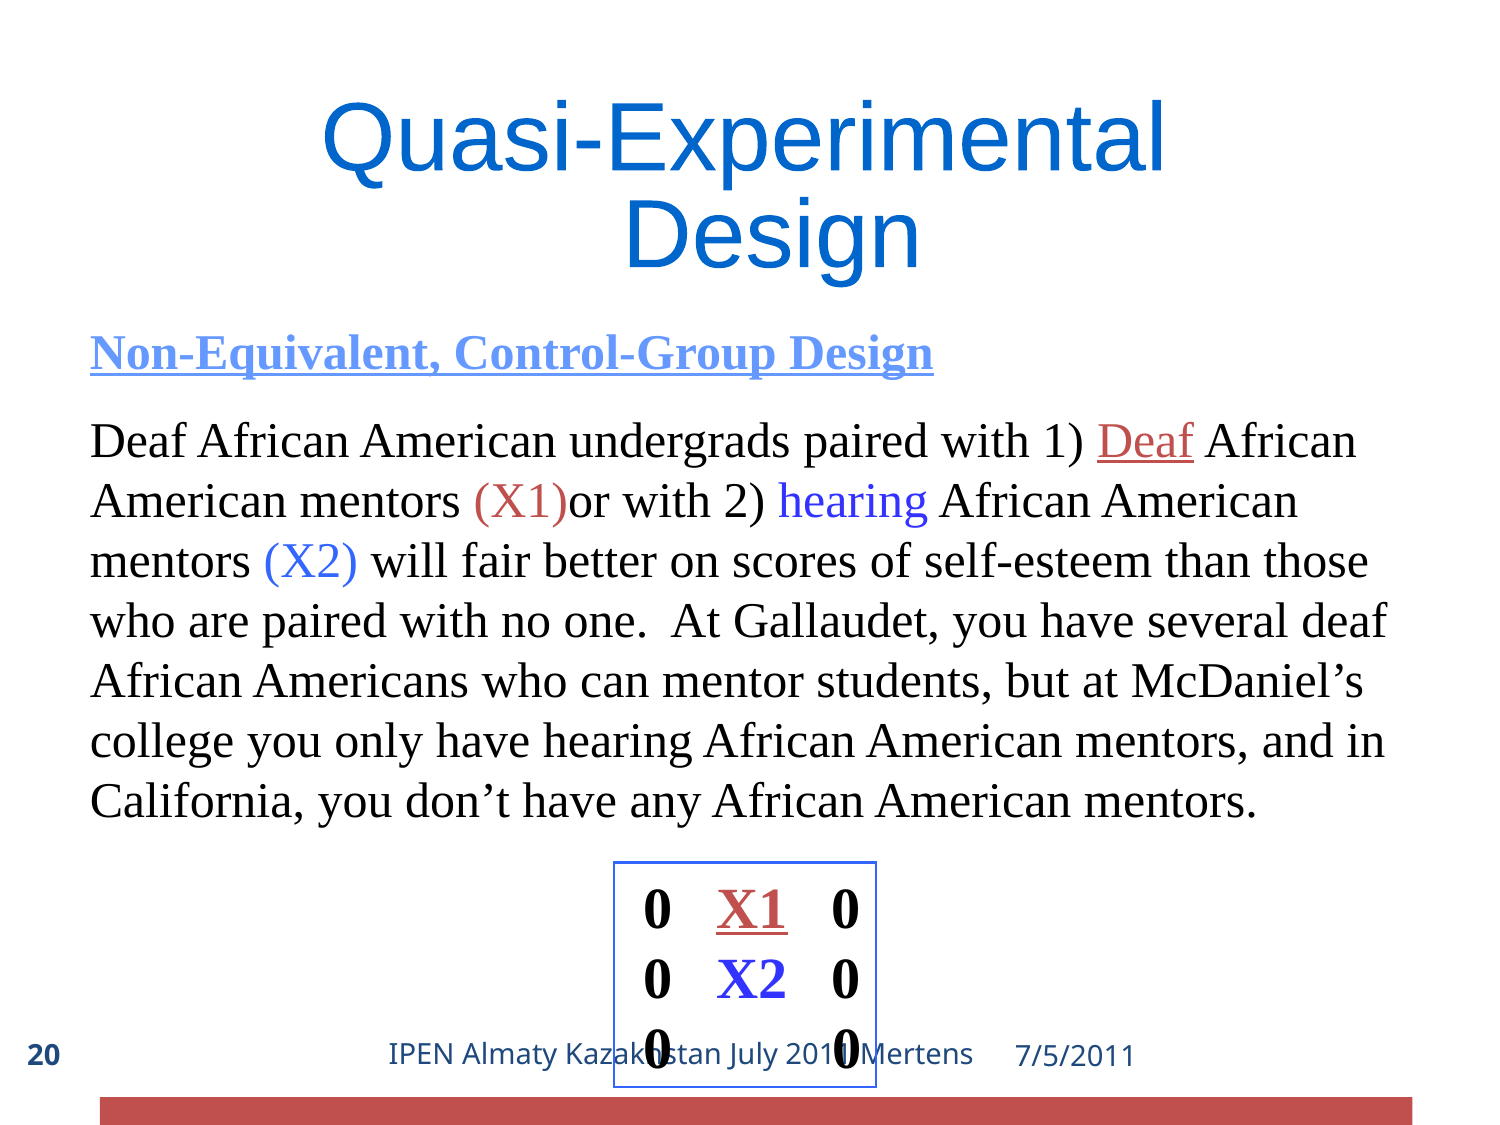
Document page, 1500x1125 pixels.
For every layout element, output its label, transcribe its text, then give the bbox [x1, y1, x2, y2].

text_box 0 X1 0 0 X2 0 0 0 [614, 862, 877, 1024]
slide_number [999, 1025, 1438, 1085]
text_box [99, 1097, 1413, 1125]
footer IPEN Almaty Kazakhstan July 2011 Mertens [99, 1024, 990, 1085]
text_box Deaf African American undergrads paired with 1) Deaf African American mentors (X1)or with 2) hearing African American mentors (X2) will fair better on scores of self-esteem than those who are paired with no one. At Gallaudet, you have several deaf African Americans who can mentor students, but at McDaniel’s college you only have hearing African American mentors, and in California, you don’t have any African American mentors. [75, 399, 1463, 835]
text_box Non-Equivalent, Control-Group Design [75, 312, 1075, 388]
slide_number 20 [0, 1025, 88, 1088]
